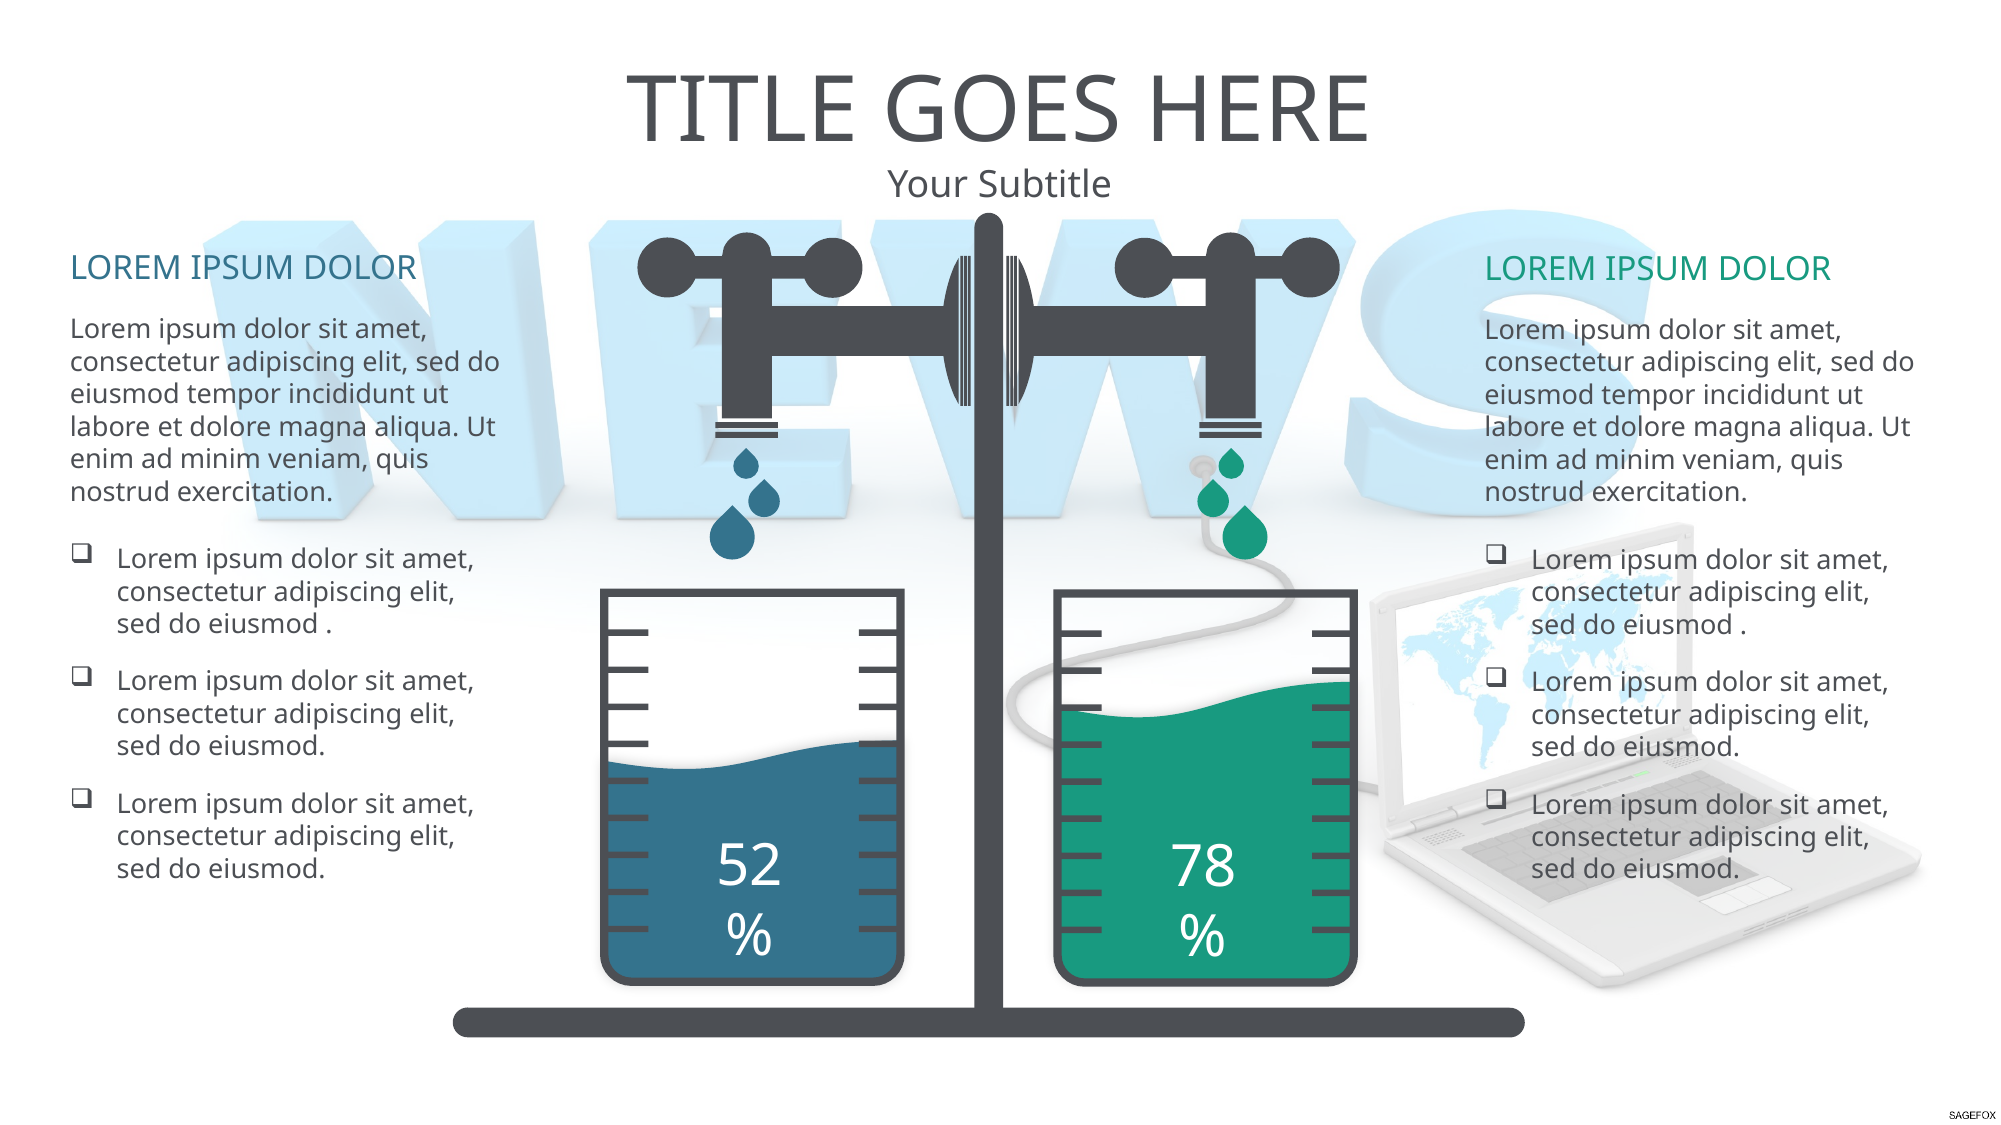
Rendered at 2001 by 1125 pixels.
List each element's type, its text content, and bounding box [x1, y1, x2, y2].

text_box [1006, 232, 1340, 438]
text_box [973, 211, 1005, 1024]
text_box [451, 1006, 1526, 1039]
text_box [602, 592, 903, 982]
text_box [1197, 453, 1268, 560]
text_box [709, 453, 780, 560]
text_box TITLE GOES HERE Your Subtitle [548, 42, 1452, 212]
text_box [637, 232, 971, 438]
text_box LOREM IPSUM DOLOR Lorem ipsum dolor sit amet, consectetur adipiscing elit, sed do eiusmod tempor incididunt ut labore et dolore magna aliqua. Ut enim ad minim veniam, quis nostrud exercitation. Lorem ipsum dolor sit amet, consectetur adipiscing elit, sed do eiusmod . Lorem ipsum dolor sit amet, consectetur adipiscing elit, sed do eiusmod. Lorem ipsum dolor sit amet, consectetur adipiscing elit, sed do eiusmod. [1469, 239, 1931, 892]
text_box LOREM IPSUM DOLOR Lorem ipsum dolor sit amet, consectetur adipiscing elit, sed do eiusmod tempor incididunt ut labore et dolore magna aliqua. Ut enim ad minim veniam, quis nostrud exercitation. Lorem ipsum dolor sit amet, consectetur adipiscing elit, sed do eiusmod . Lorem ipsum dolor sit amet, consectetur adipiscing elit, sed do eiusmod. Lorem ipsum dolor sit amet, consectetur adipiscing elit, sed do eiusmod. [55, 239, 516, 891]
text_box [1055, 593, 1356, 983]
picture [1925, 0, 2001, 1125]
